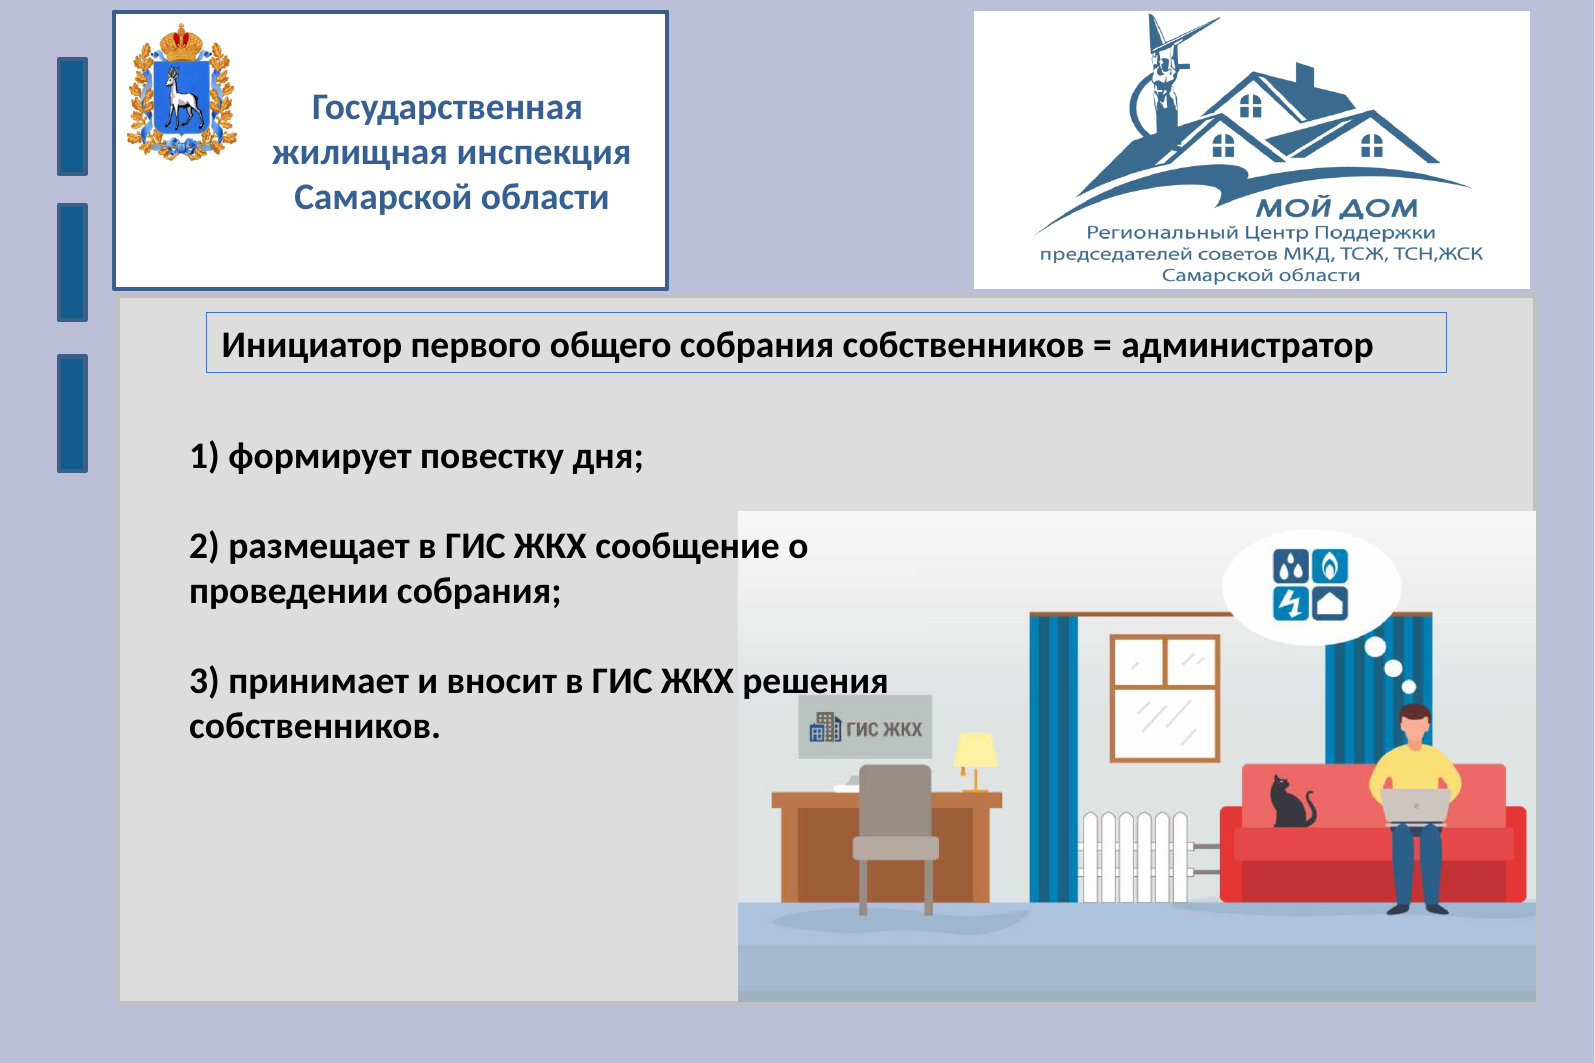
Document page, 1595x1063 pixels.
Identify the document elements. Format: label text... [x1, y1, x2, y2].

picture [738, 511, 1536, 1003]
text_box [112, 10, 669, 291]
text_box Инициатор первого общего собрания собственников = администратор [206, 312, 1447, 373]
picture [123, 17, 243, 167]
text_box Государственная жилищная инспекция Самарской области [236, 74, 668, 225]
picture [974, 11, 1530, 290]
text_box 1) формирует повестку дня; 2) размещает в ГИС ЖКХ сообщение о проведении собрания; 3) принимает и вносит в ГИС ЖКХ решения собственников. [174, 423, 956, 754]
